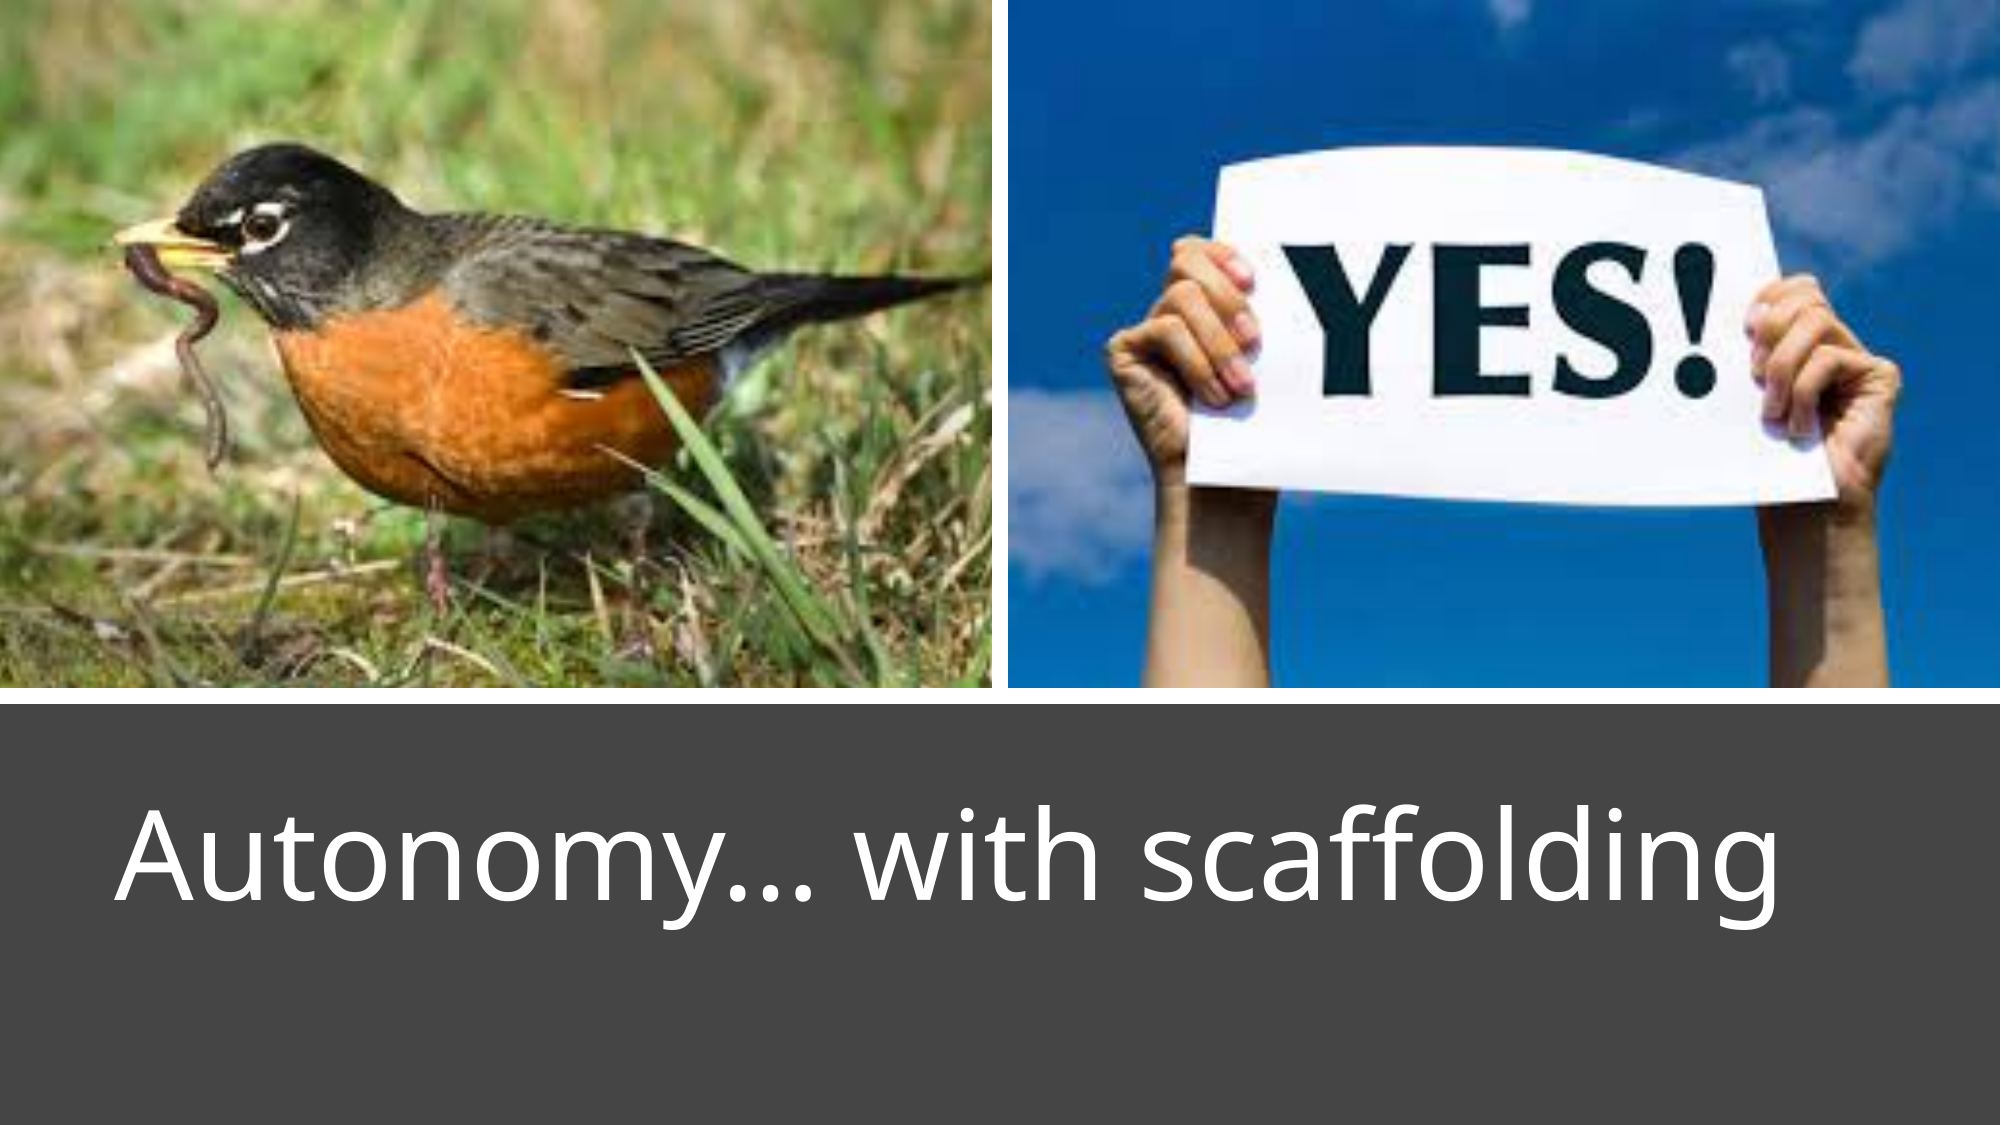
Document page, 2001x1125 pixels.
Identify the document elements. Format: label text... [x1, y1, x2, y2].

title Autonomy… with scaffolding [99, 719, 1892, 936]
picture [0, 0, 999, 695]
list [1001, 0, 2000, 695]
